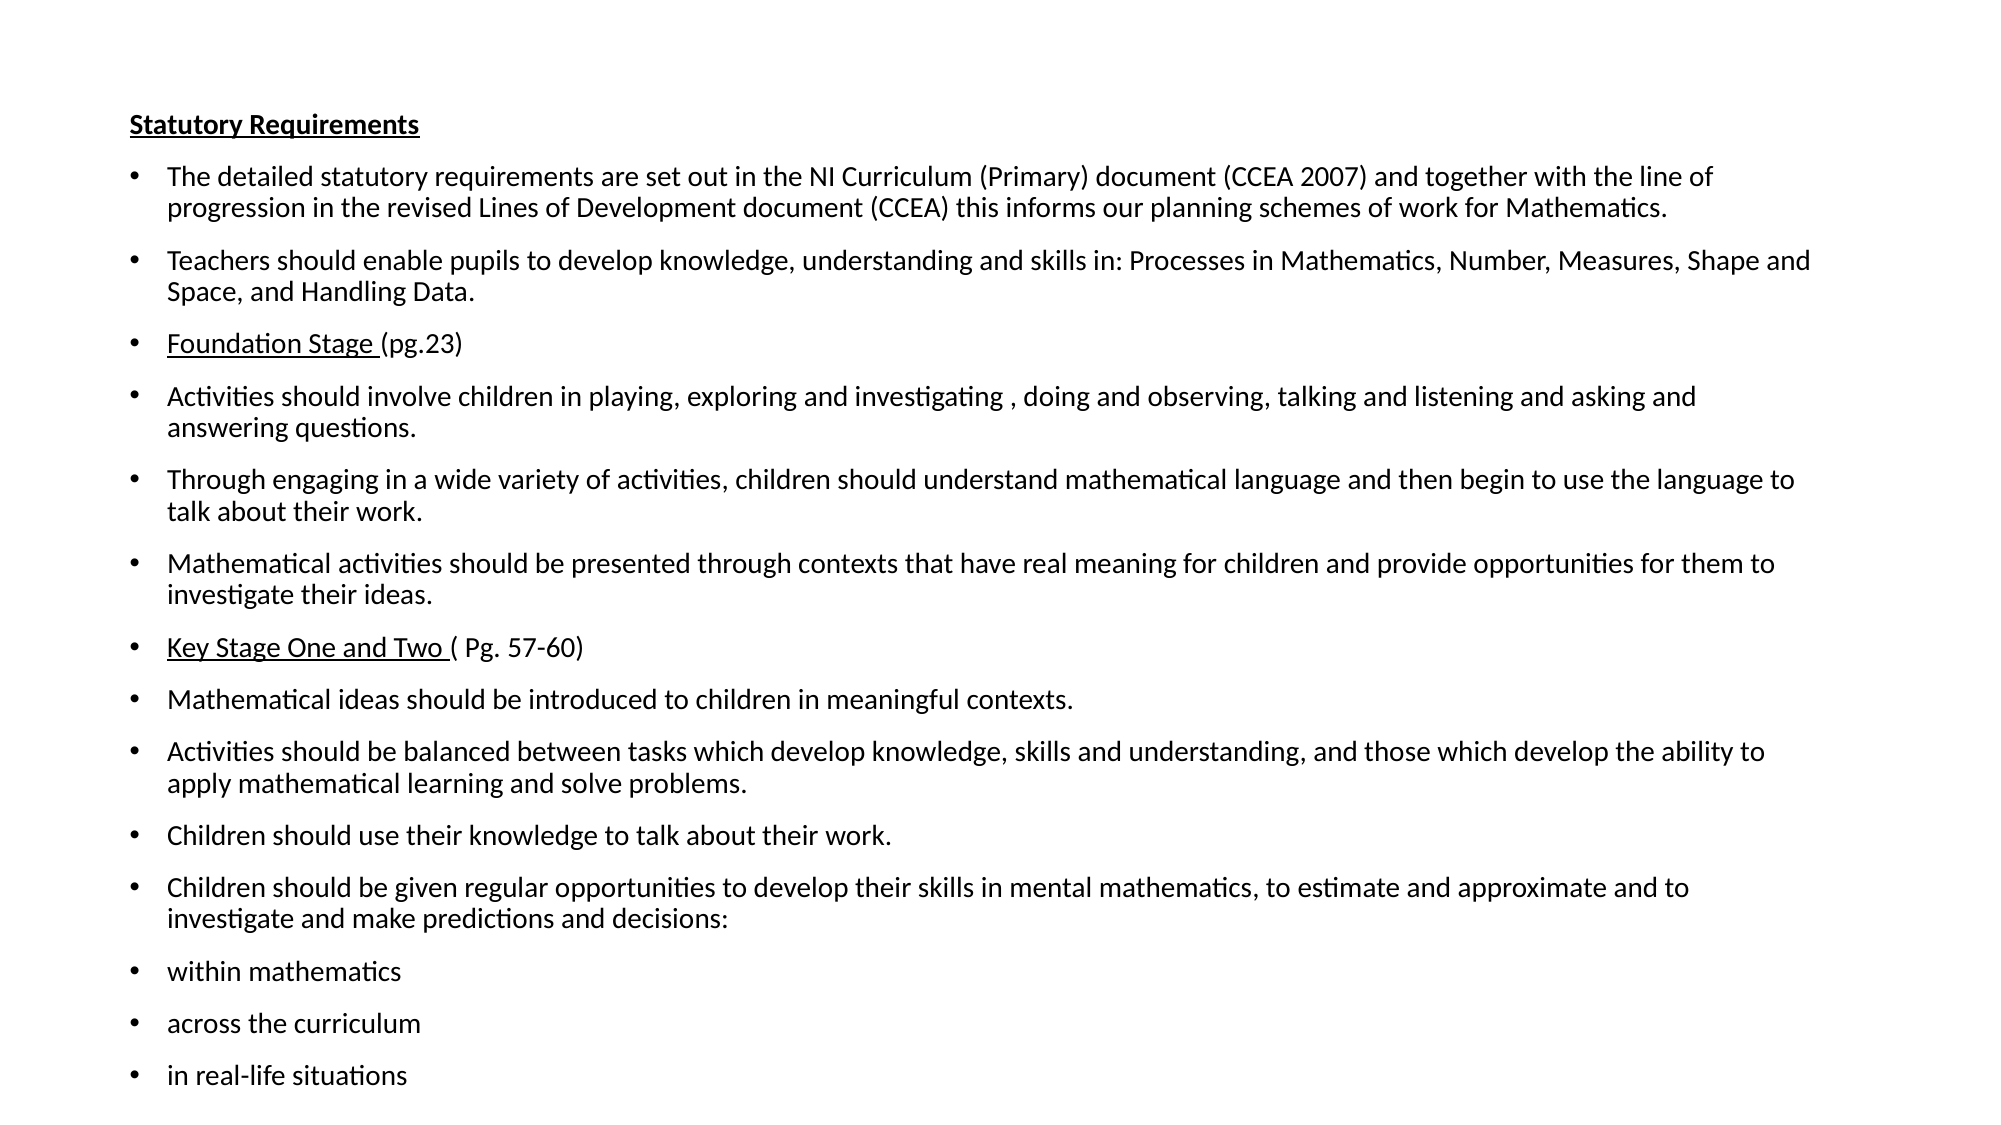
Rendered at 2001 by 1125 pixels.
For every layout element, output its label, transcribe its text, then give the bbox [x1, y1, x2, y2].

list Statutory Requirements The detailed statutory requirements are set out in the NI Curriculum (Primary) document (CCEA 2007) and together with the line of progression in the revised Lines of Development document (CCEA) this informs our planning schemes of work for Mathematics. Teachers should enable pupils to develop knowledge, understanding and skills in: Processes in Mathematics, Number, Measures, Shape and Space, and Handling Data. Foundation Stage (pg.23) Activities should involve children in playing, exploring and investigating , doing and observing, talking and listening and asking and answering questions. Through engaging in a wide variety of activities, children should understand mathematical language and then begin to use the language to talk about their work. Mathematical activities should be presented through contexts that have real meaning for children and provide opportunities for them to investigate their ideas. Key Stage One and Two ( Pg. 57-60) Mathematical ideas should be introduced to children in meaningful contexts. Activities should be balanced between tasks which develop knowledge, skills and understanding, and those which develop the ability to apply mathematical learning and solve problems. Children should use their knowledge to talk about their work. Children should be given regular opportunities to develop their skills in mental mathematics, to estimate and approximate and to investigate and make predictions and decisions: within mathematics across the curriculum in real-life situations [114, 101, 1840, 1000]
